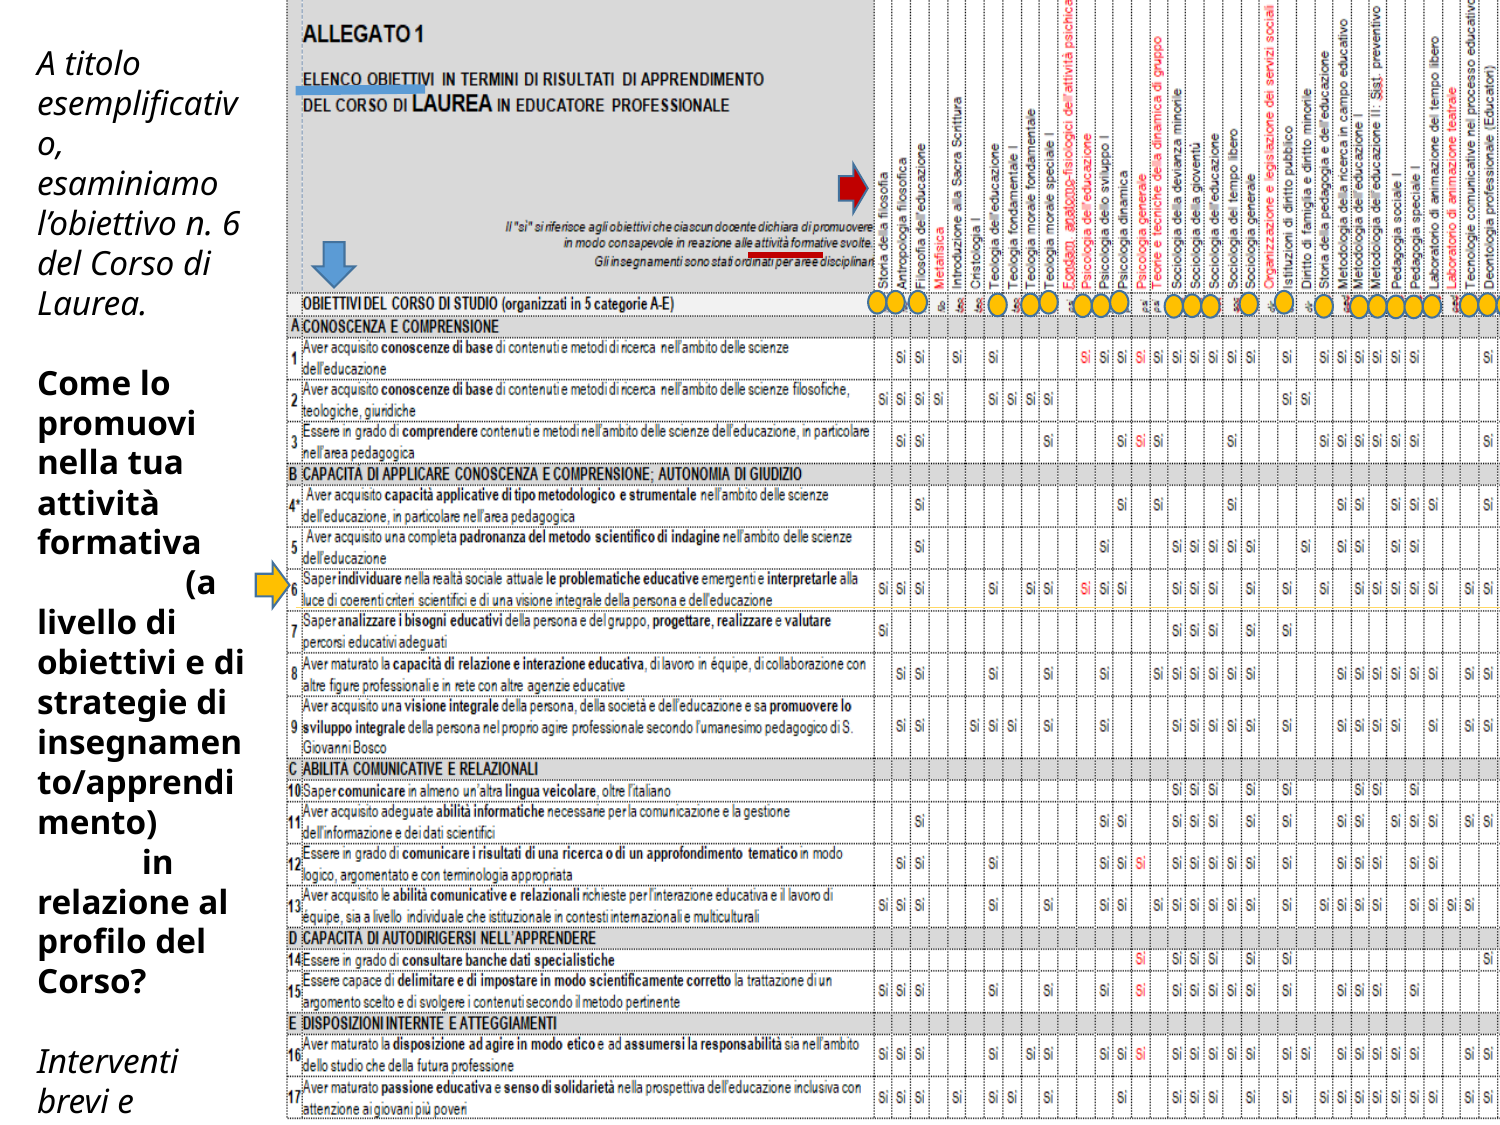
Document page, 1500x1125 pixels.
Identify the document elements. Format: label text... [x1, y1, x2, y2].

text_box A titolo esemplificativo, esaminiamo l’obiettivo n. 6 del Corso di Laurea. Come lo promuovi nella tua attività formativa (a livello di obiettivi e di strategie di insegnamento/apprendimento) in relazione al profilo del Corso? Interventi brevi e sintetici a partire da coloro che hanno scelto l’obiettivo n. 6 Tempo: 45 minuti [22, 35, 269, 1125]
text_box [269, 559, 283, 611]
picture [283, 0, 1500, 1125]
